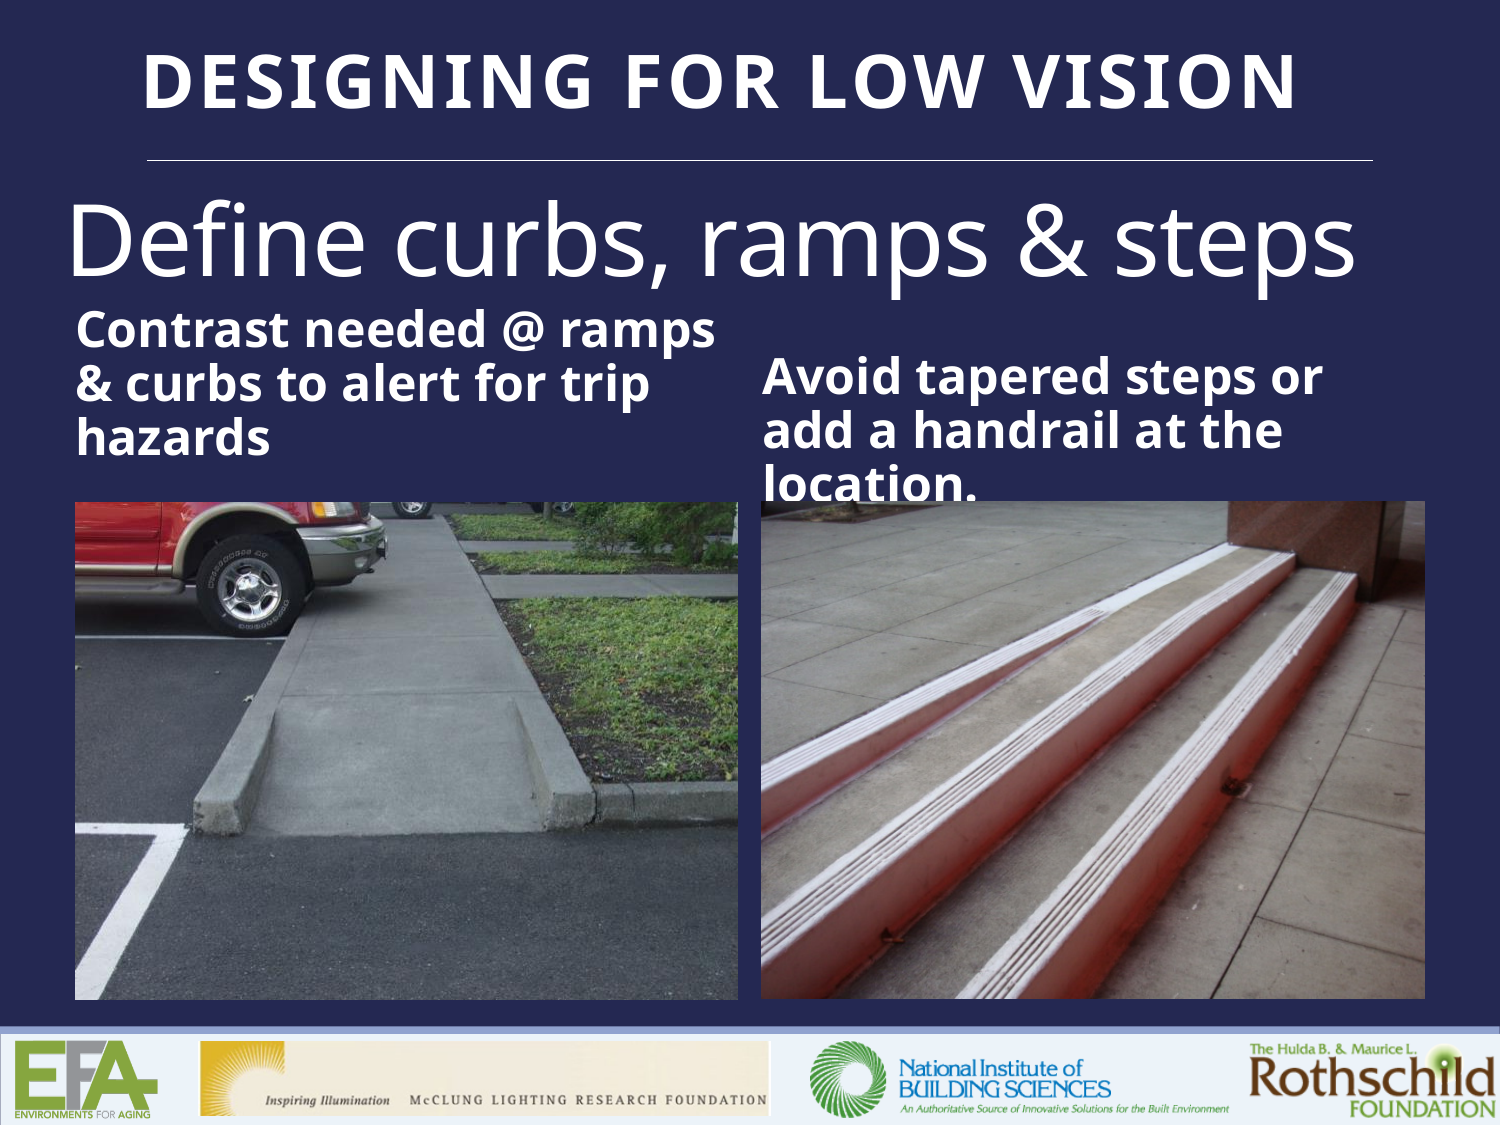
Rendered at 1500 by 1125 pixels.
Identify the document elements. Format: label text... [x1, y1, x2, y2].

list Avoid tapered steps or add a handrail at the location. [761, 343, 1425, 482]
list Contrast needed @ ramps & curbs to alert for trip hazards [75, 298, 738, 474]
title Define curbs, ramps & steps [50, 187, 1400, 322]
picture [1249, 1043, 1496, 1118]
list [74, 502, 739, 1001]
picture [198, 1041, 771, 1116]
picture [810, 1041, 1230, 1118]
picture [0, 1037, 166, 1121]
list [761, 500, 1426, 999]
